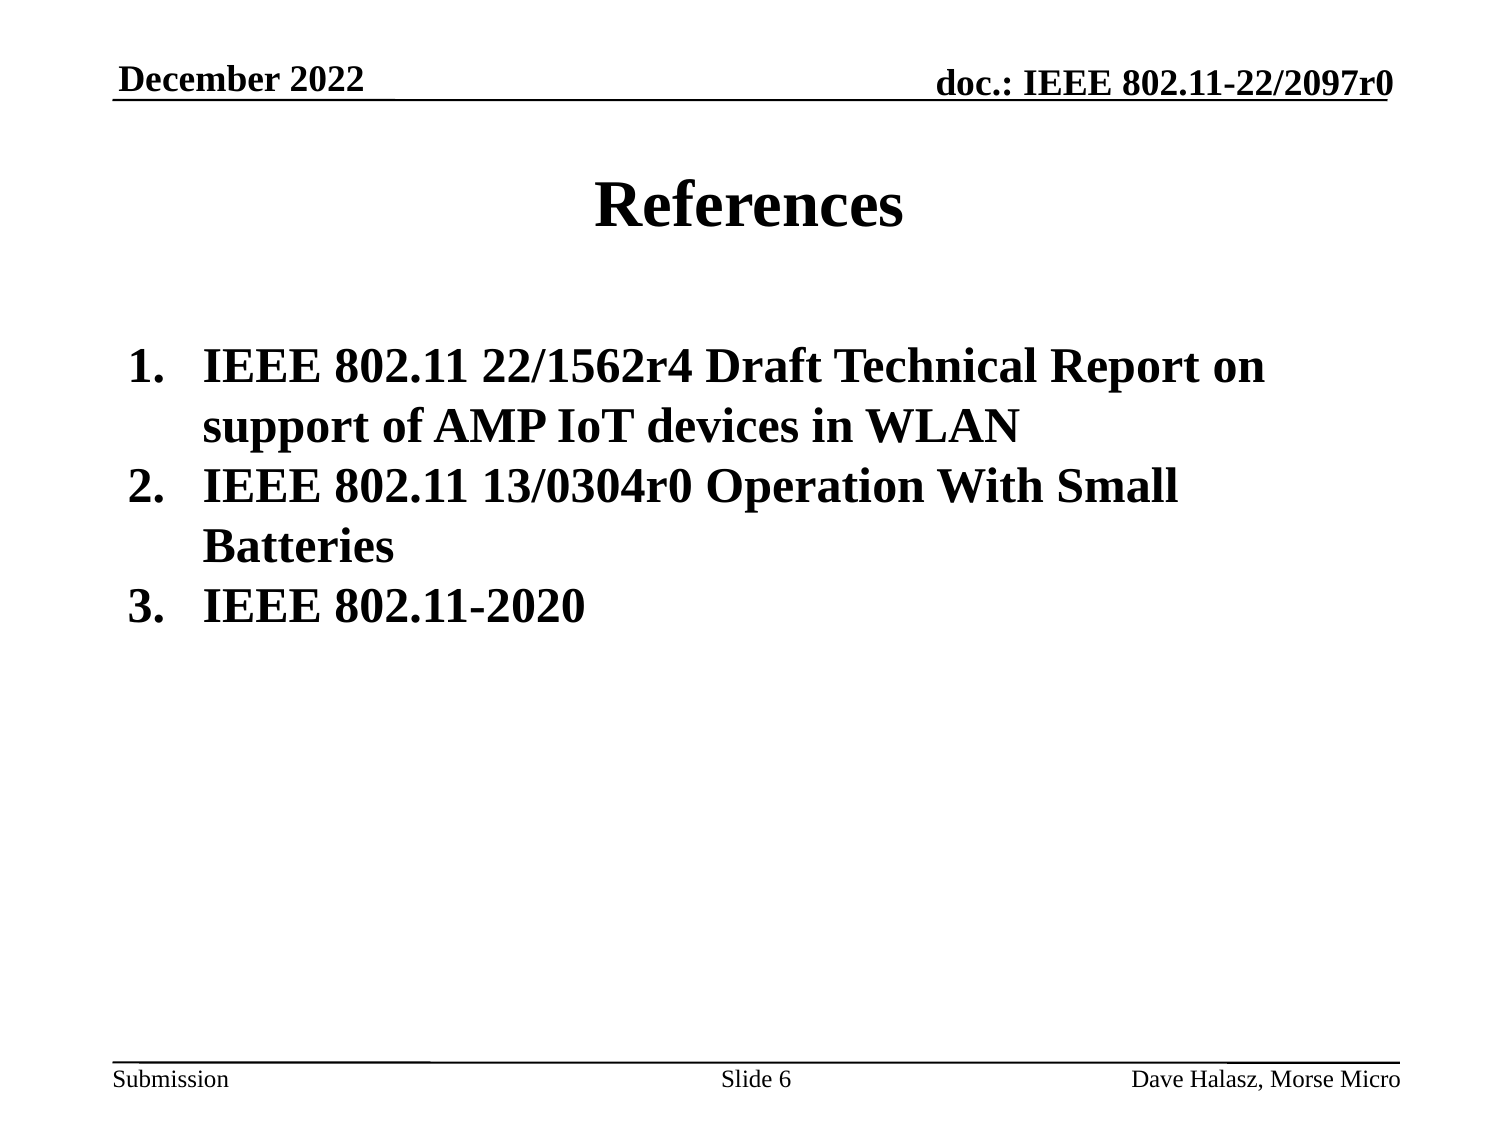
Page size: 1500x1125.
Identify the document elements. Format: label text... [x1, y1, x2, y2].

slide_number Slide 6 [712, 1062, 800, 1122]
footer Dave Halasz, Morse Micro [1019, 1062, 1402, 1092]
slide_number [118, 54, 508, 99]
title References [112, 112, 1388, 288]
list IEEE 802.11 22/1562r4 Draft Technical Report on support of AMP IoT devices in WLAN IEEE 802.11 13/0304r0 Operation With Small Batteries IEEE 802.11-2020 [112, 324, 1388, 1016]
